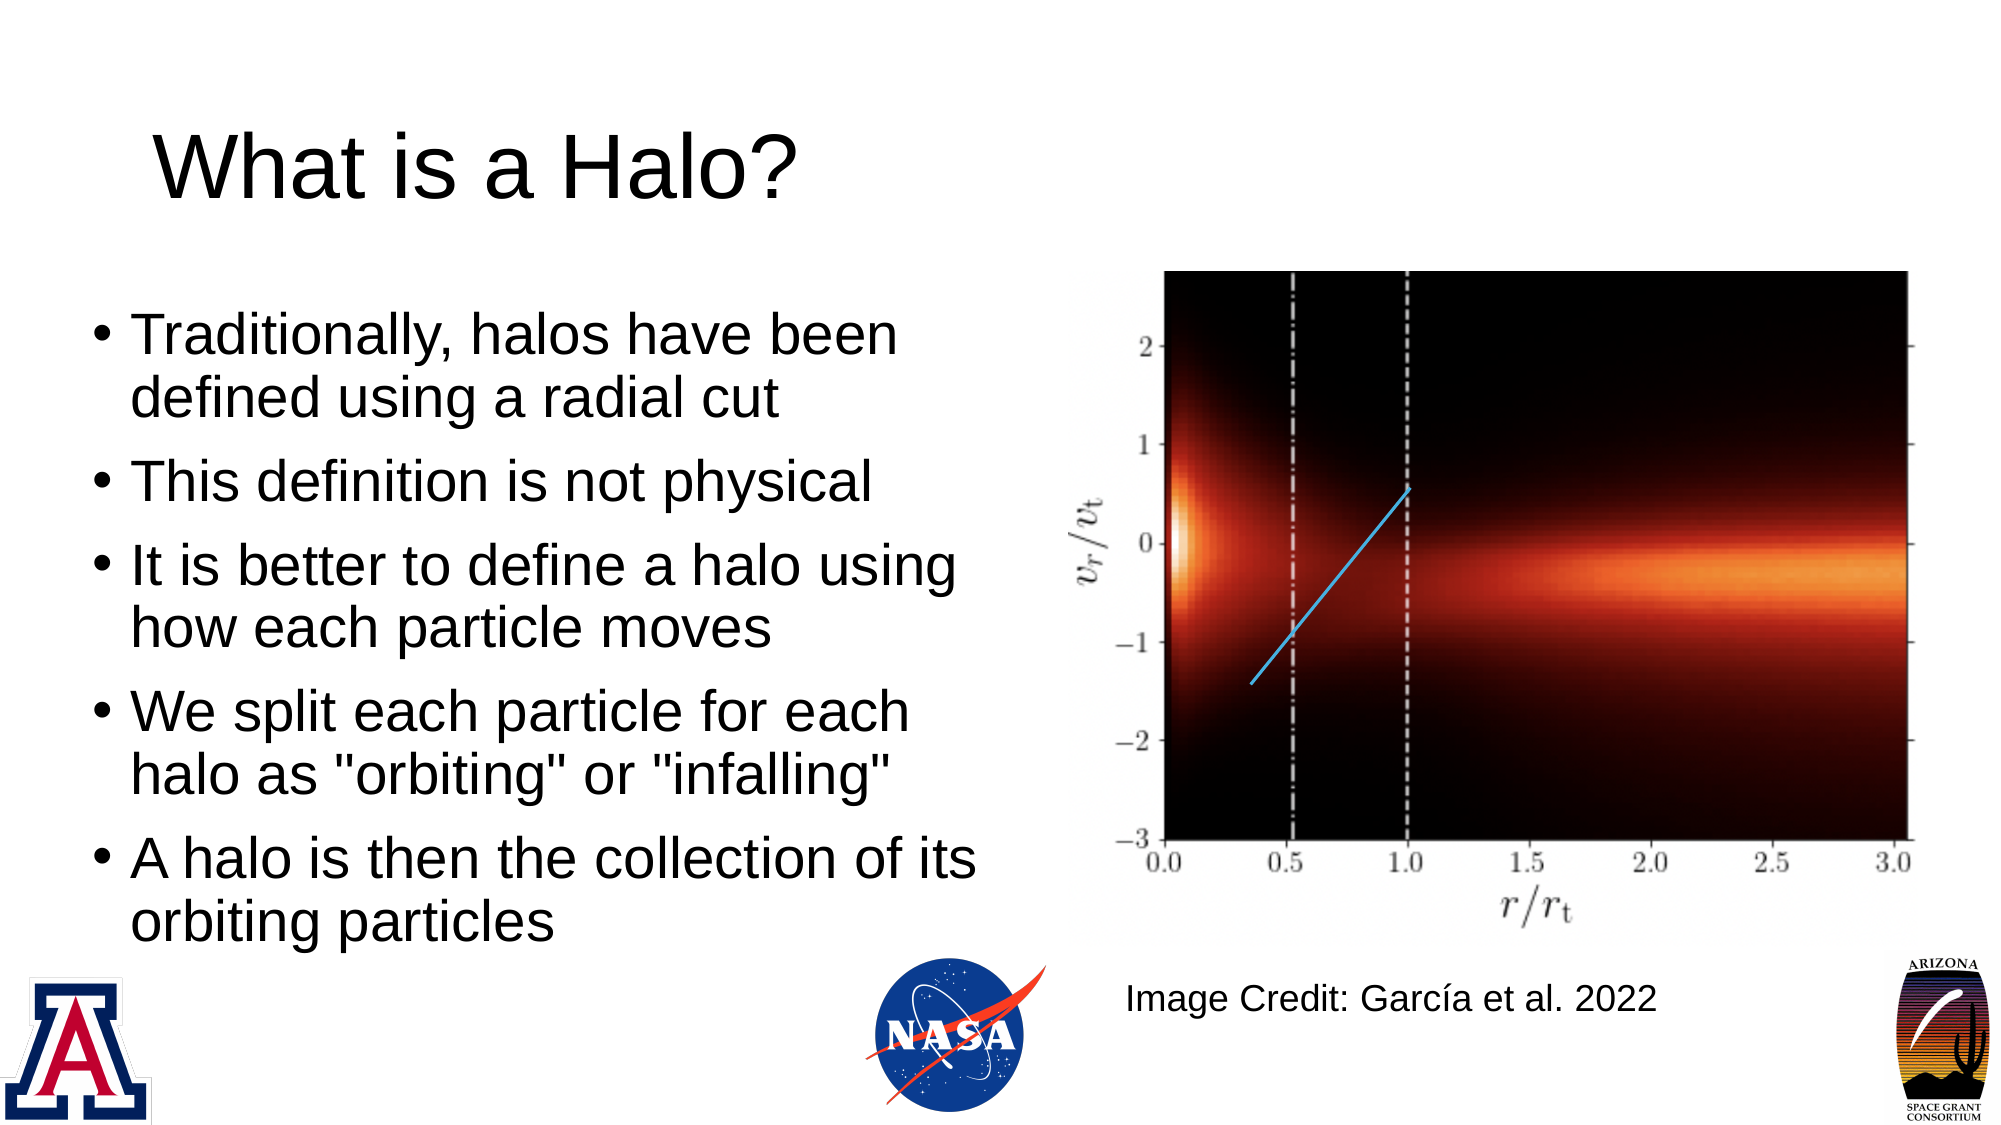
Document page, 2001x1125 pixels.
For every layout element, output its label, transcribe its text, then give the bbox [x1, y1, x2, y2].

list Traditionally, halos have been defined using a radial cut This definition is not physical It is better to define a halo using how each particle moves We split each particle for each halo as "orbiting" or "infalling" A halo is then the collection of its orbiting particles [77, 297, 1001, 1011]
picture [1884, 950, 2000, 1125]
text_box Image Credit: García et al. 2022 [1110, 966, 1884, 1027]
picture [856, 949, 1061, 1125]
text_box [1250, 487, 1411, 685]
picture [1068, 271, 1919, 948]
title What is a Halo? [137, 59, 1863, 278]
picture [0, 976, 153, 1125]
